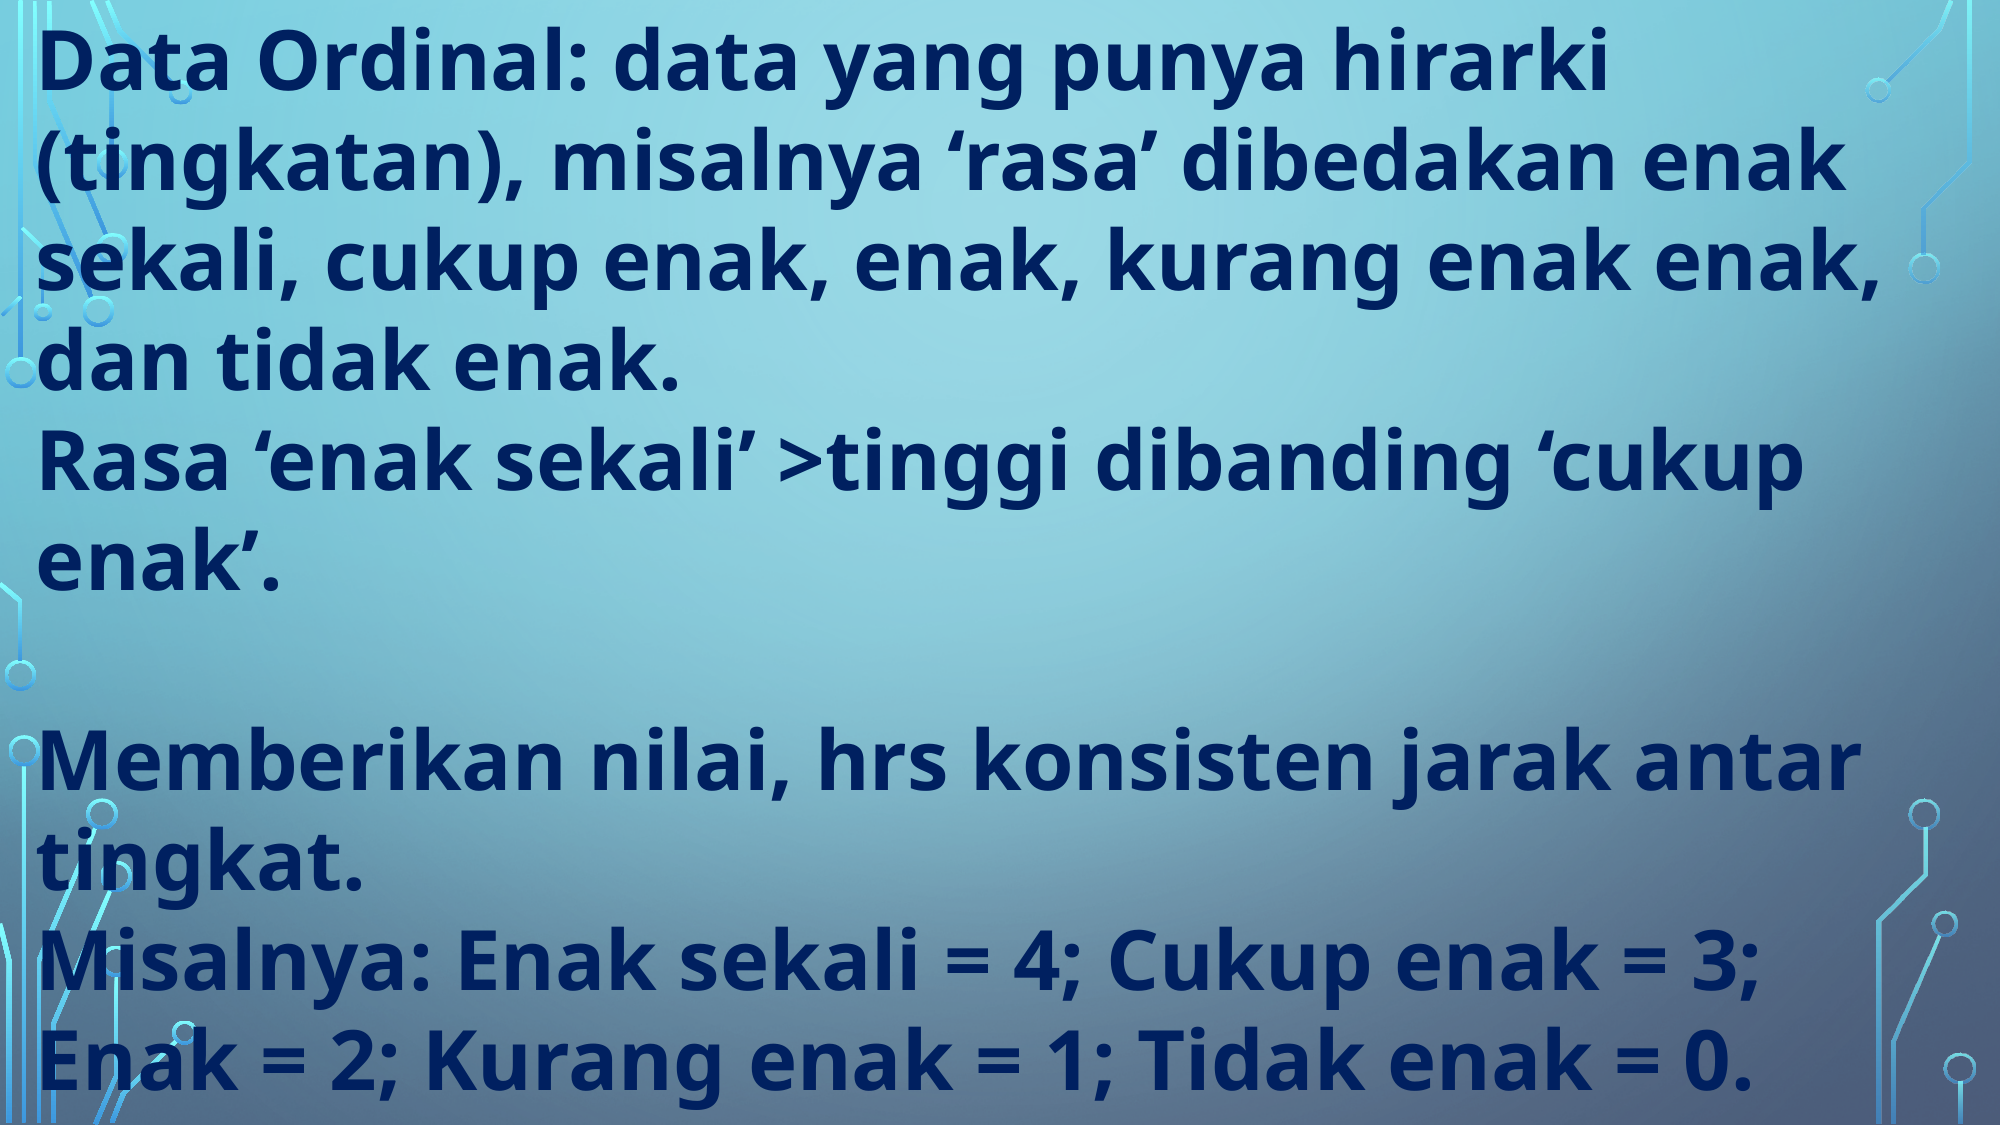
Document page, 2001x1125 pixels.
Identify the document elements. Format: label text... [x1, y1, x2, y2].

text_box Data Ordinal: data yang punya hirarki (tingkatan), misalnya ‘rasa’ dibedakan enak sekali, cukup enak, enak, kurang enak enak, dan tidak enak. Rasa ‘enak sekali’ >tinggi dibanding ‘cukup enak’. Memberikan nilai, hrs konsisten jarak antar tingkat. Misalnya: Enak sekali = 4; Cukup enak = 3; Enak = 2; Kurang enak = 1; Tidak enak = 0. Perhatikan: jarak antara hirarki konstan yaitu 1; tidak boleh jaraknya tidak konstan. [21, 0, 1942, 1125]
